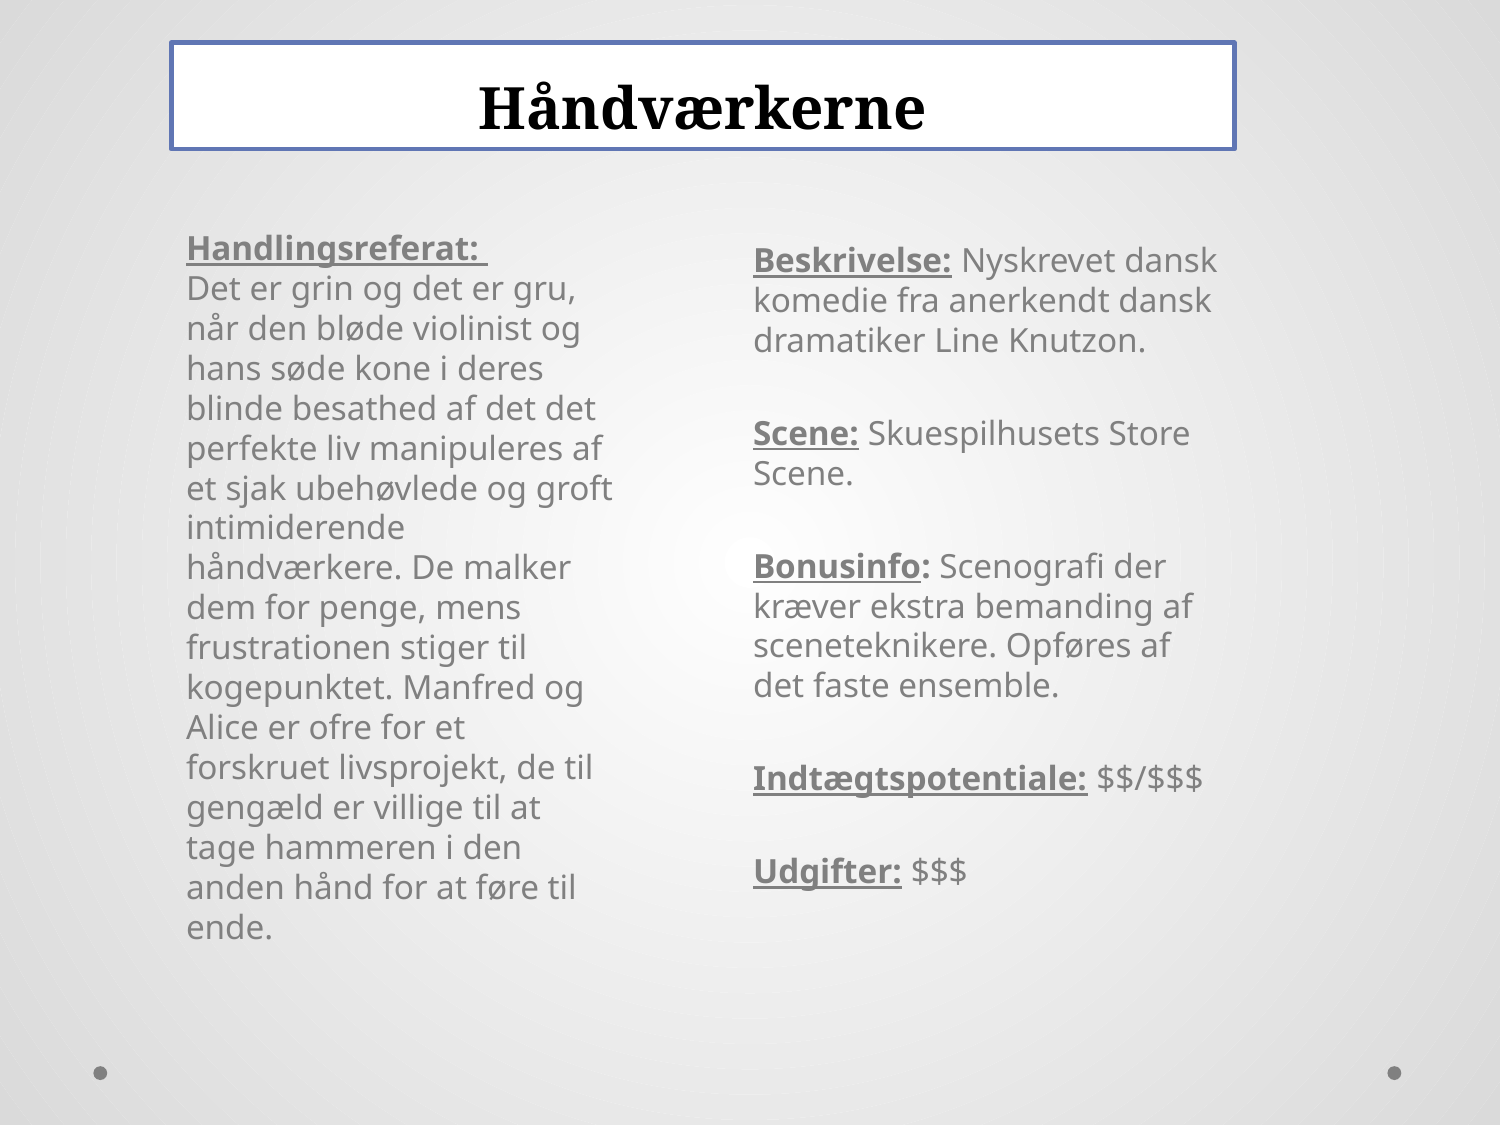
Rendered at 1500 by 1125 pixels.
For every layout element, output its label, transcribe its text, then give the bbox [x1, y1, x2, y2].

title Håndværkerne [169, 40, 1237, 151]
list Beskrivelse: Nyskrevet dansk komedie fra anerkendt dansk dramatiker Line Knutzon. Scene: Skuespilhusets Store Scene. Bonusinfo: Scenografi der kræver ekstra bemanding af sceneteknikere. Opføres af det faste ensemble. Indtægtspotentiale: $$/$$$ Udgifter: $$$ [738, 231, 1236, 946]
text_box Handlingsreferat: Det er grin og det er gru, når den bløde violinist og hans søde kone i deres blinde besathed af det det perfekte liv manipuleres af et sjak ubehøvlede og groft intimiderende håndværkere. De malker dem for penge, mens frustrationen stiger til kogepunktet. Manfred og Alice er ofre for et forskruet livsprojekt, de til gengæld er villige til at tage hammeren i den anden hånd for at føre til ende. [171, 219, 632, 989]
